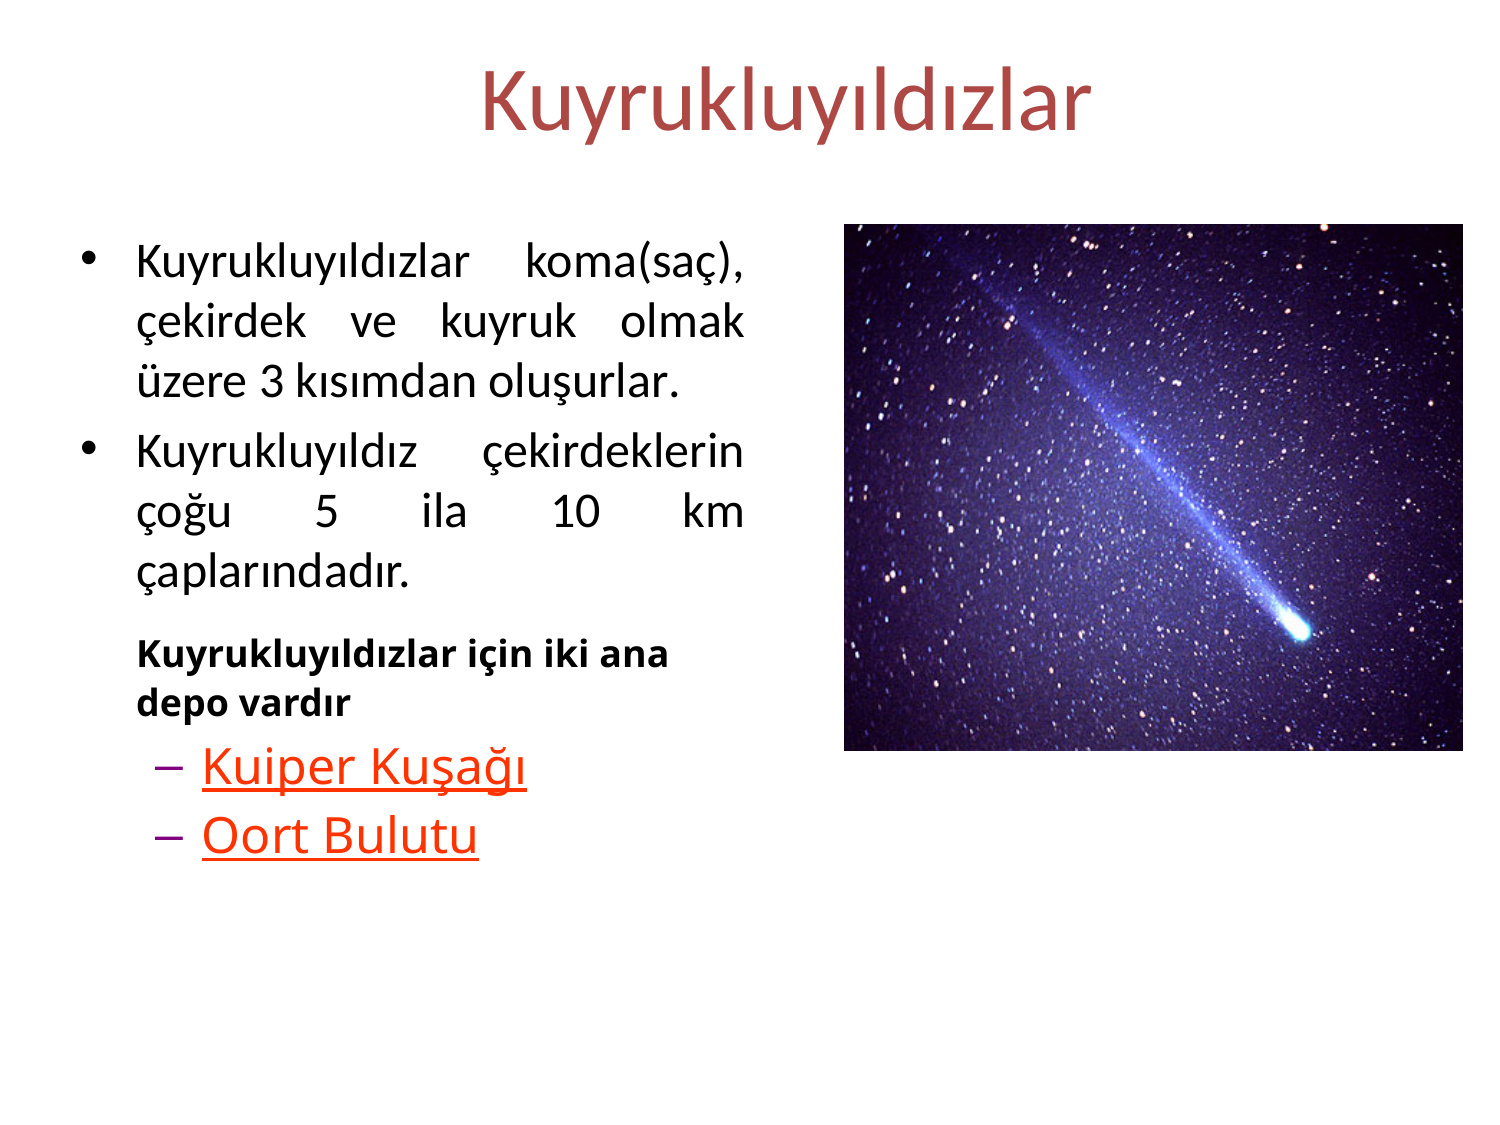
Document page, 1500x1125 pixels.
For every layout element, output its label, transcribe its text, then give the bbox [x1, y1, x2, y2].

title Kuyrukluyıldızlar [137, 0, 1438, 188]
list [844, 223, 1464, 751]
list Kuyrukluyıldızlar koma(saç), çekirdek ve kuyruk olmak üzere 3 kısımdan oluşurlar. Kuyrukluyıldız çekirdeklerin çoğu 5 ila 10 km çaplarındadır. Kuyrukluyıldızlar için iki ana depo vardır Kuiper Kuşağı Oort Bulutu [64, 219, 761, 831]
